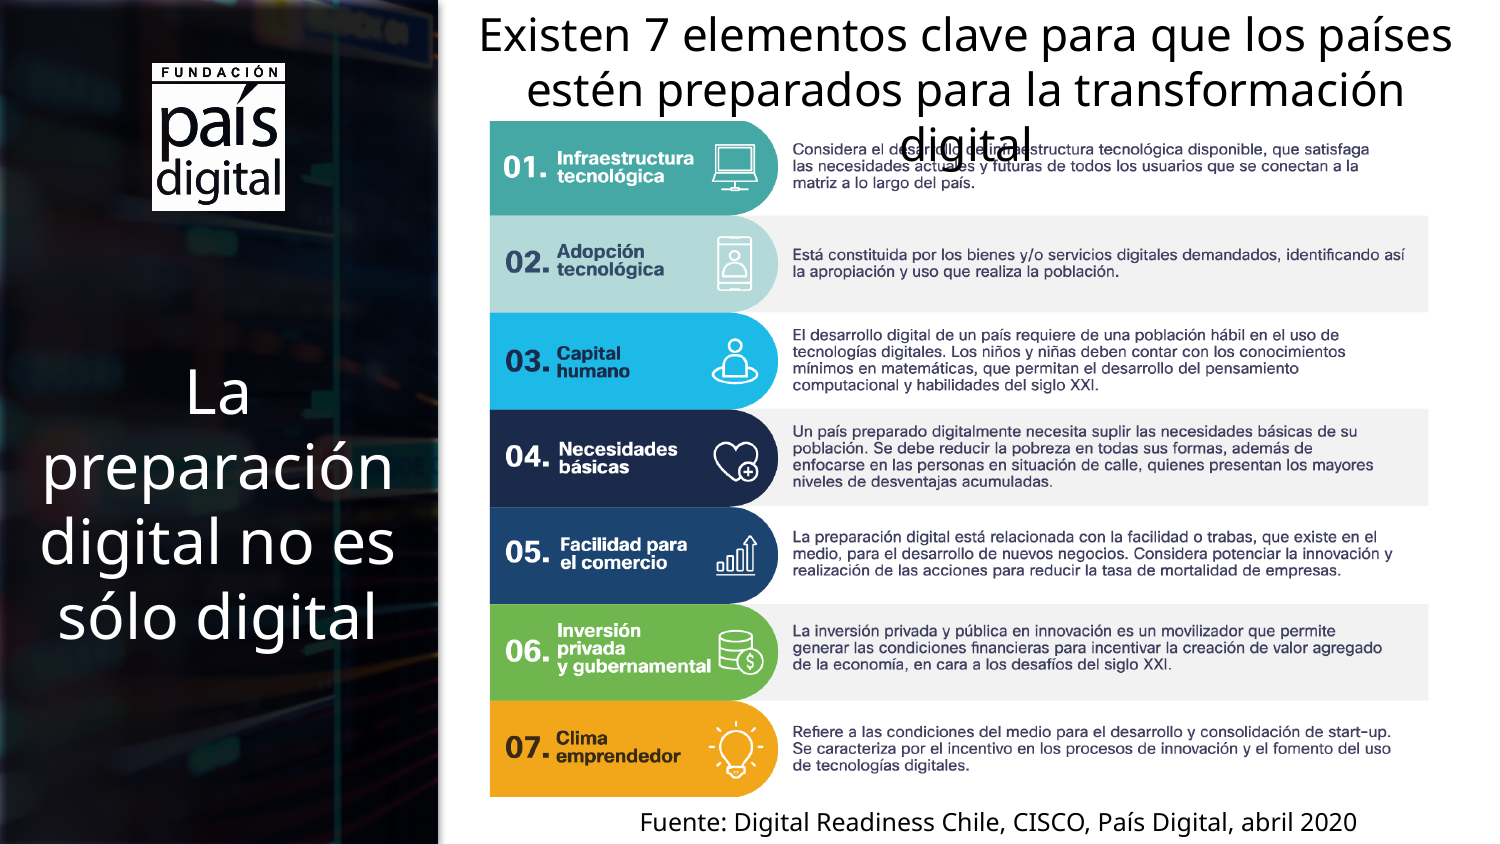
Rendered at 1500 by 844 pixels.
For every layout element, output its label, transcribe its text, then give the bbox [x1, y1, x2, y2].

picture [489, 121, 1429, 798]
picture [0, 0, 438, 844]
text_box Fuente: Digital Readiness Chile, CISCO, País Digital, abril 2020 [591, 807, 1407, 844]
text_box Existen 7 elementos clave para que los países estén preparados para la transformación digital [453, 0, 1479, 128]
